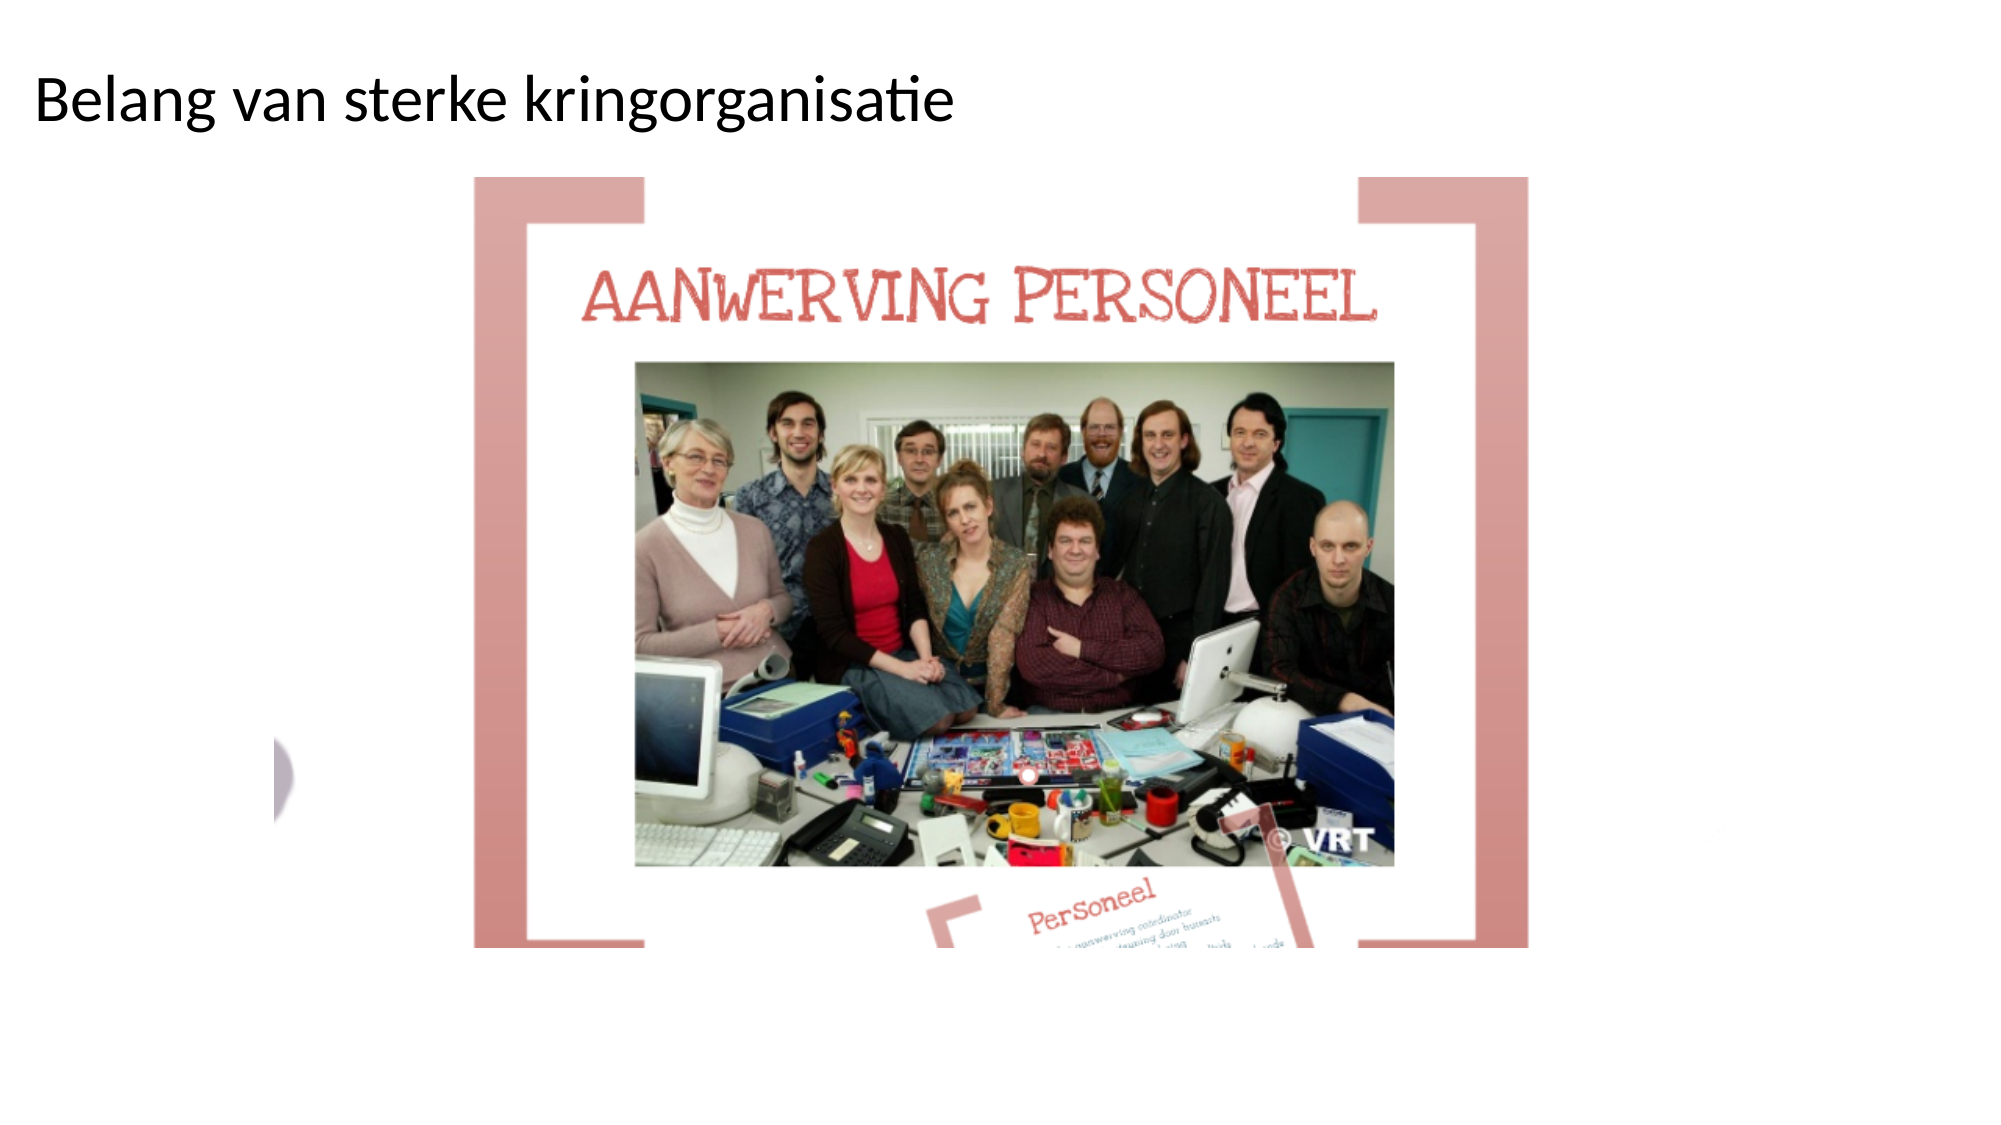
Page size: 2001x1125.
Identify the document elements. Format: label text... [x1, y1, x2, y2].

text_box Belang van sterke kringorganisatie [19, 46, 1974, 142]
picture [274, 177, 1726, 948]
